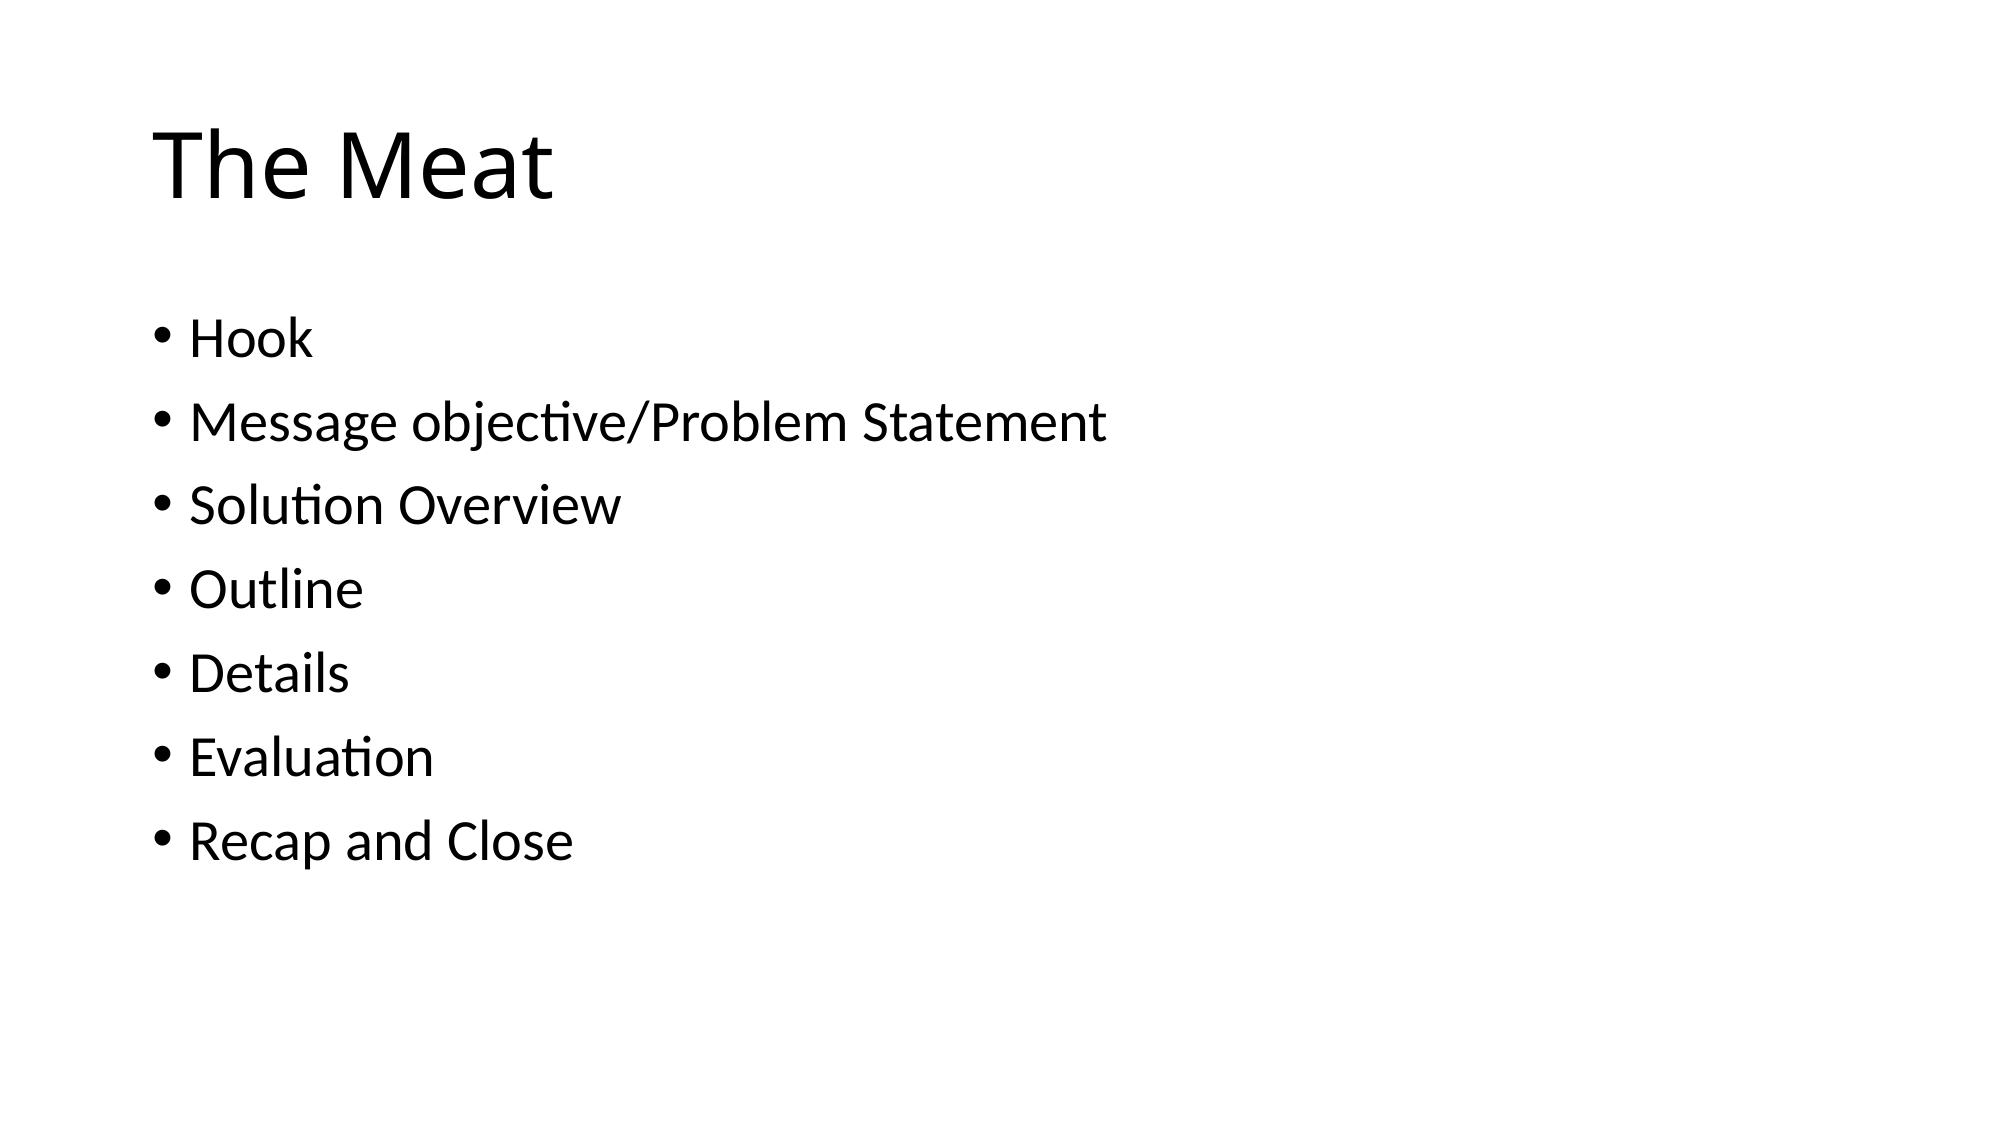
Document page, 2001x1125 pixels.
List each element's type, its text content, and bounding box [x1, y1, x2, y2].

list Hook Message objective/Problem Statement Solution Overview Outline Details Evaluation Recap and Close [137, 299, 1863, 1014]
title The Meat [137, 59, 1863, 278]
